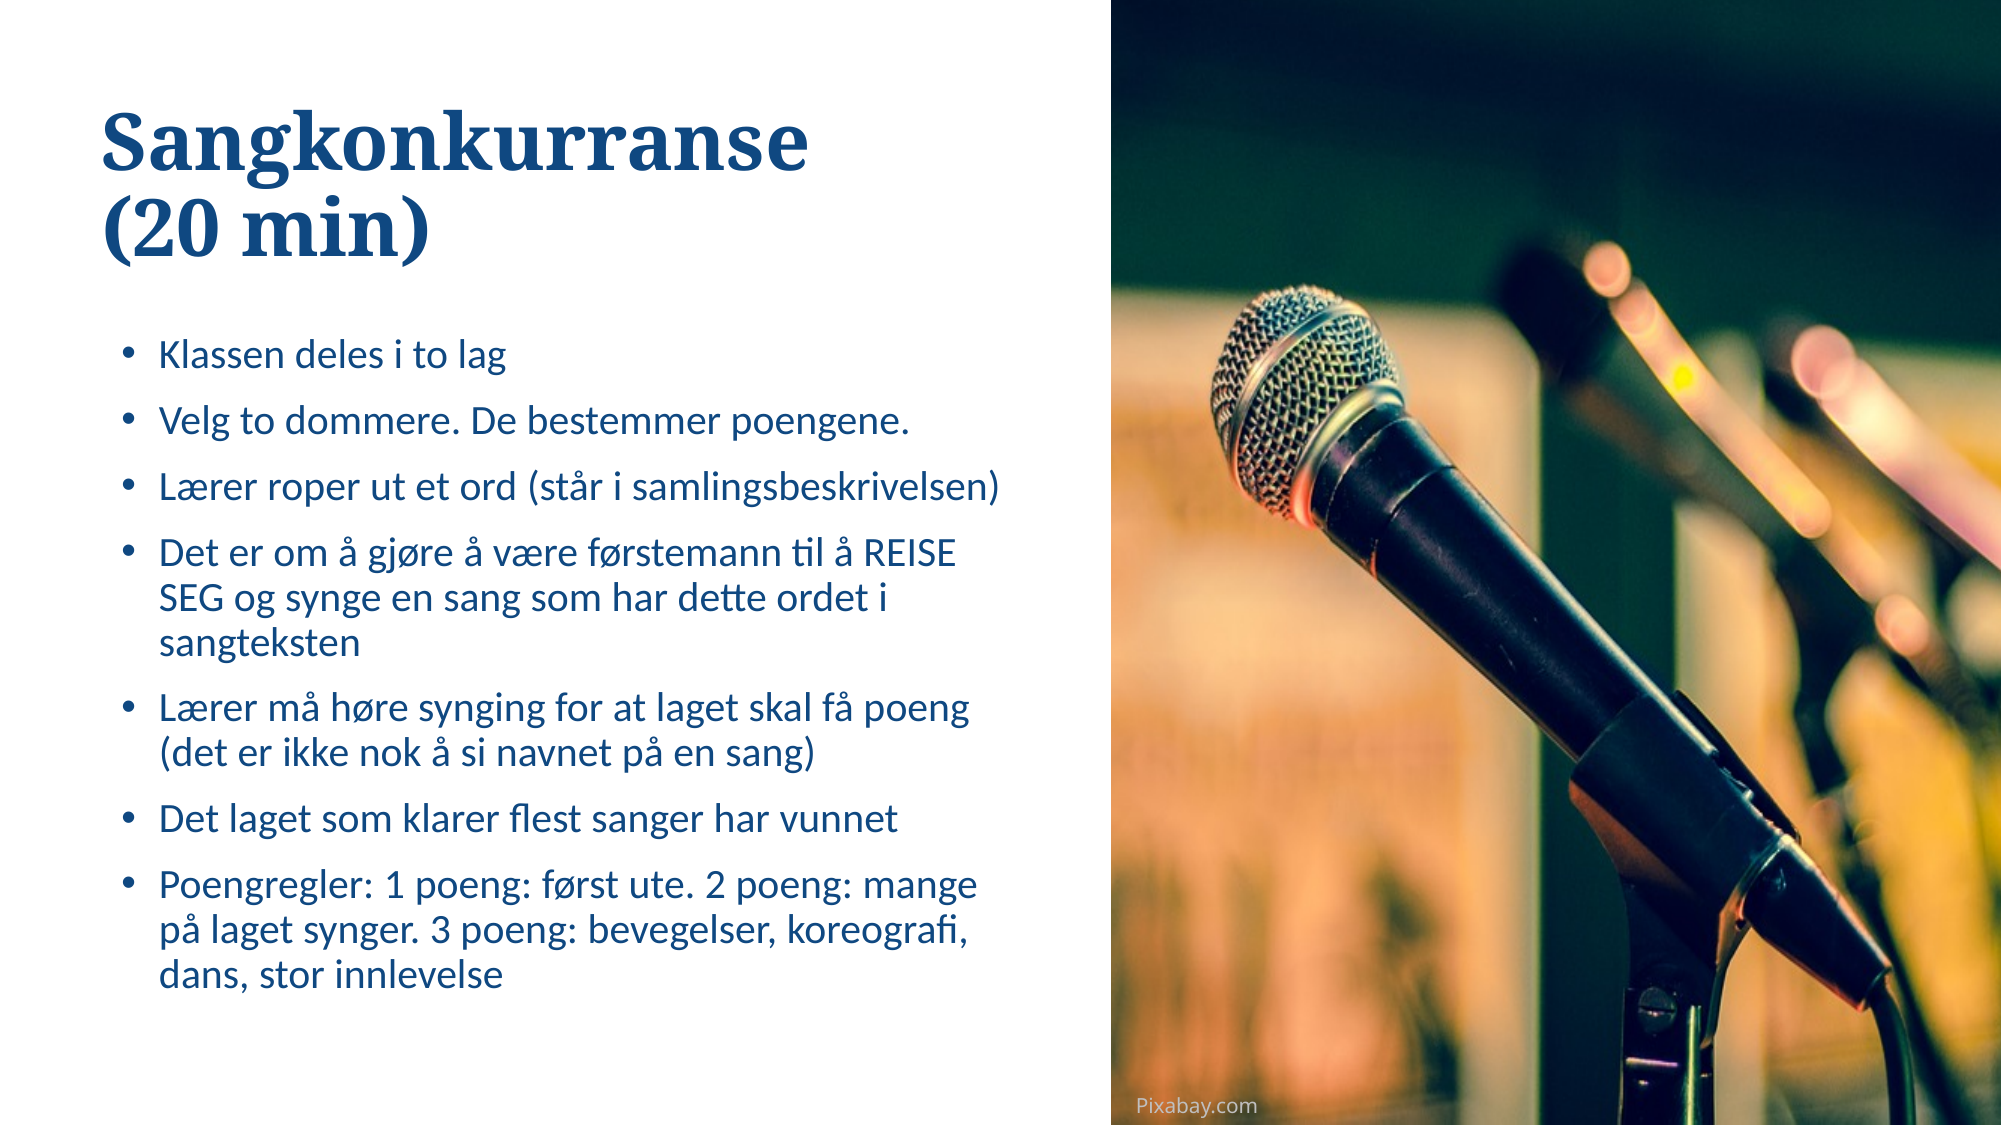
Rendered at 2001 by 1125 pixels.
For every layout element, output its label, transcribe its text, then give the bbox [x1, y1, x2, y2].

title Sangkonkurranse (20 min) [86, 50, 848, 325]
list Klassen deles i to lag Velg to dommere. De bestemmer poengene. Lærer roper ut et ord (står i samlingsbeskrivelsen) Det er om å gjøre å være førstemann til å REISE SEG og synge en sang som har dette ordet i sangteksten Lærer må høre synging for at laget skal få poeng (det er ikke nok å si navnet på en sang) Det laget som klarer flest sanger har vunnet Poengregler: 1 poeng: først ute. 2 poeng: mange på laget synger. 3 poeng: bevegelser, koreografi, dans, stor innlevelse [106, 325, 1041, 1064]
picture [1111, 0, 2001, 1125]
